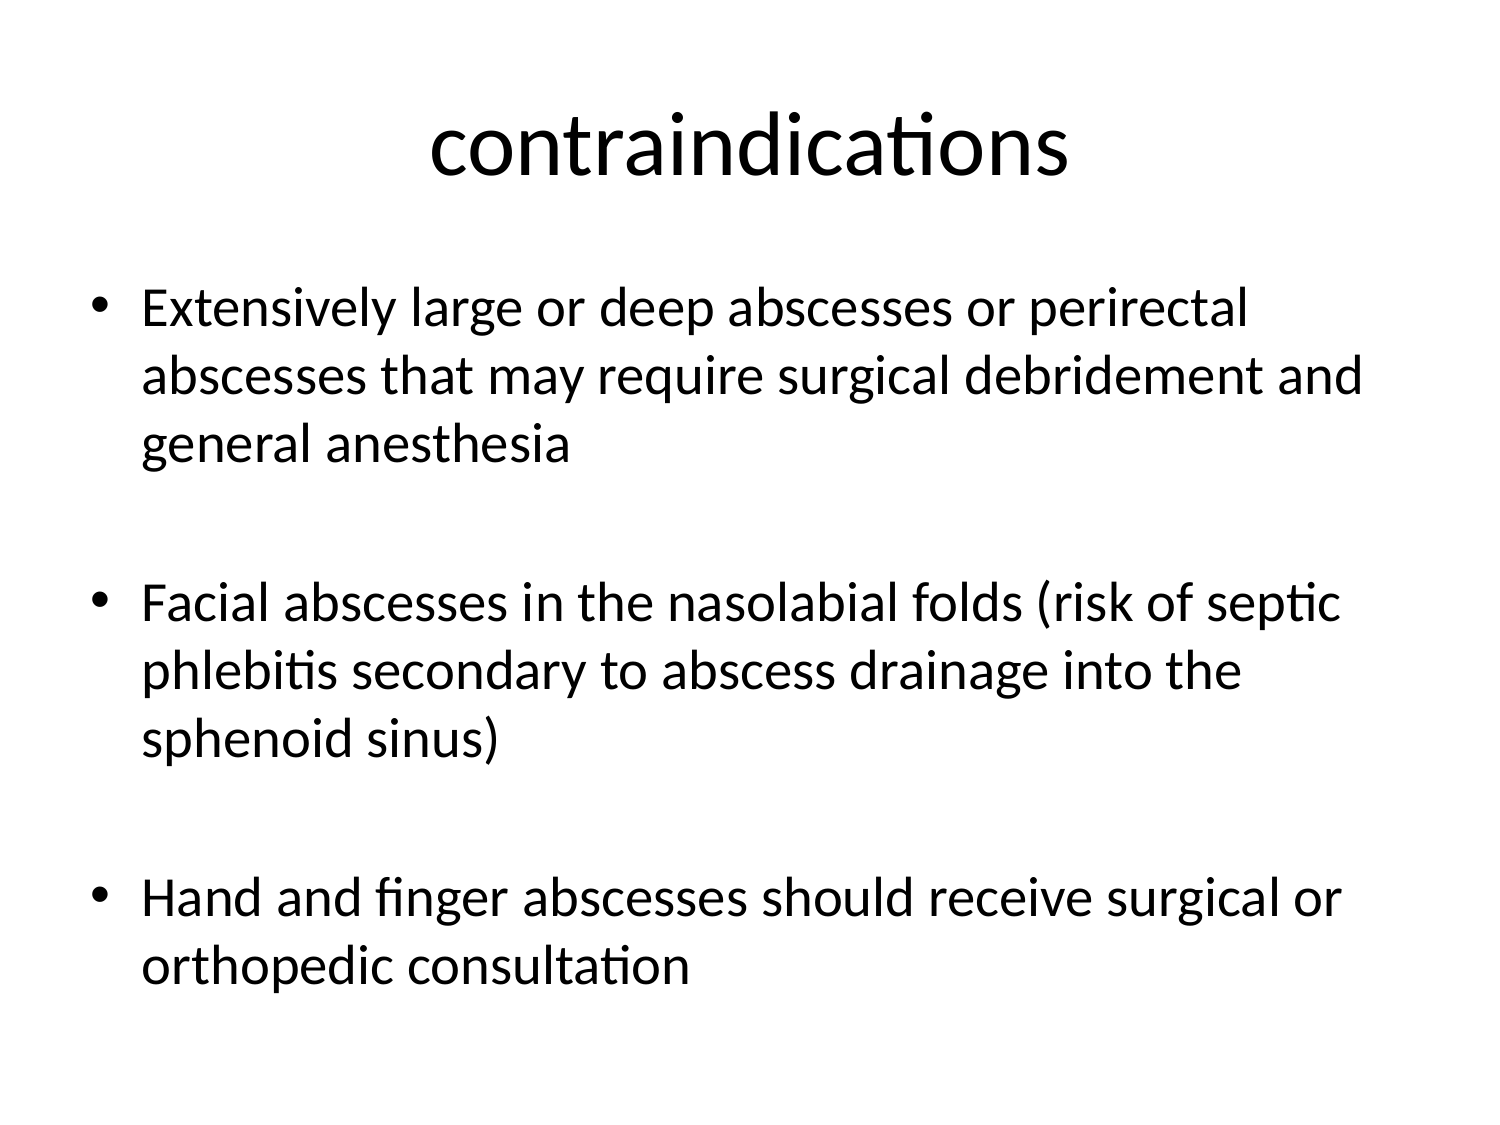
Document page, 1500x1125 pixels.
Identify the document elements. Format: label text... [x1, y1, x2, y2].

list Extensively large or deep abscesses or perirectal abscesses that may require surgical debridement and general anesthesia Facial abscesses in the nasolabial folds (risk of septic phlebitis secondary to abscess drainage into the sphenoid sinus) Hand and finger abscesses should receive surgical or orthopedic consultation [75, 262, 1425, 1005]
title contraindications [75, 45, 1425, 233]
